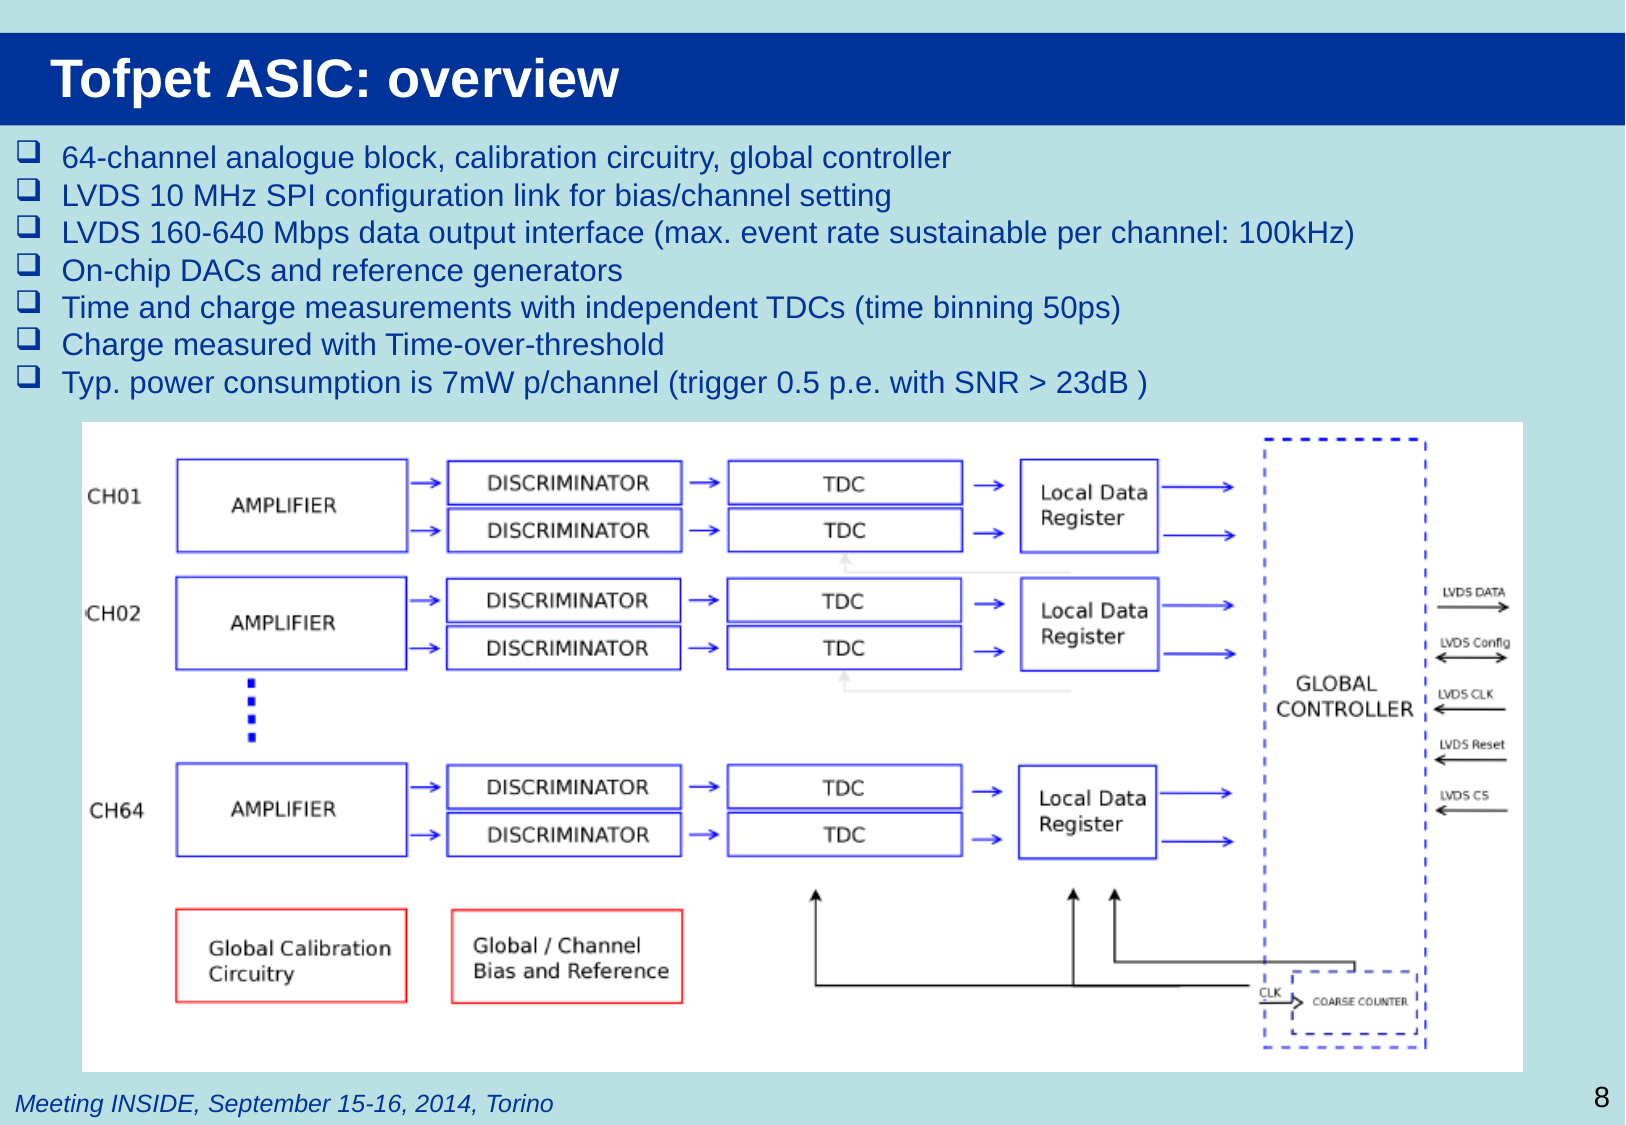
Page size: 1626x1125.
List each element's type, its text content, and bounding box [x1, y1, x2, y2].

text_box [0, 32, 1625, 126]
slide_number 8 [1245, 1071, 1625, 1125]
picture [82, 421, 1524, 1072]
text_box 64-channel analogue block, calibration circuitry, global controller LVDS 10 MHz SPI configuration link for bias/channel setting LVDS 160-640 Mbps data output interface (max. event rate sustainable per channel: 100kHz) On-chip DACs and reference generators Time and charge measurements with independent TDCs (time binning 50ps) Charge measured with Time-over-threshold Typ. power consumption is 7mW p/channel (trigger 0.5 p.e. with SNR > 23dB ) [0, 137, 1521, 407]
text_box Meeting INSIDE, September 15-16, 2014, Torino [0, 1080, 987, 1125]
